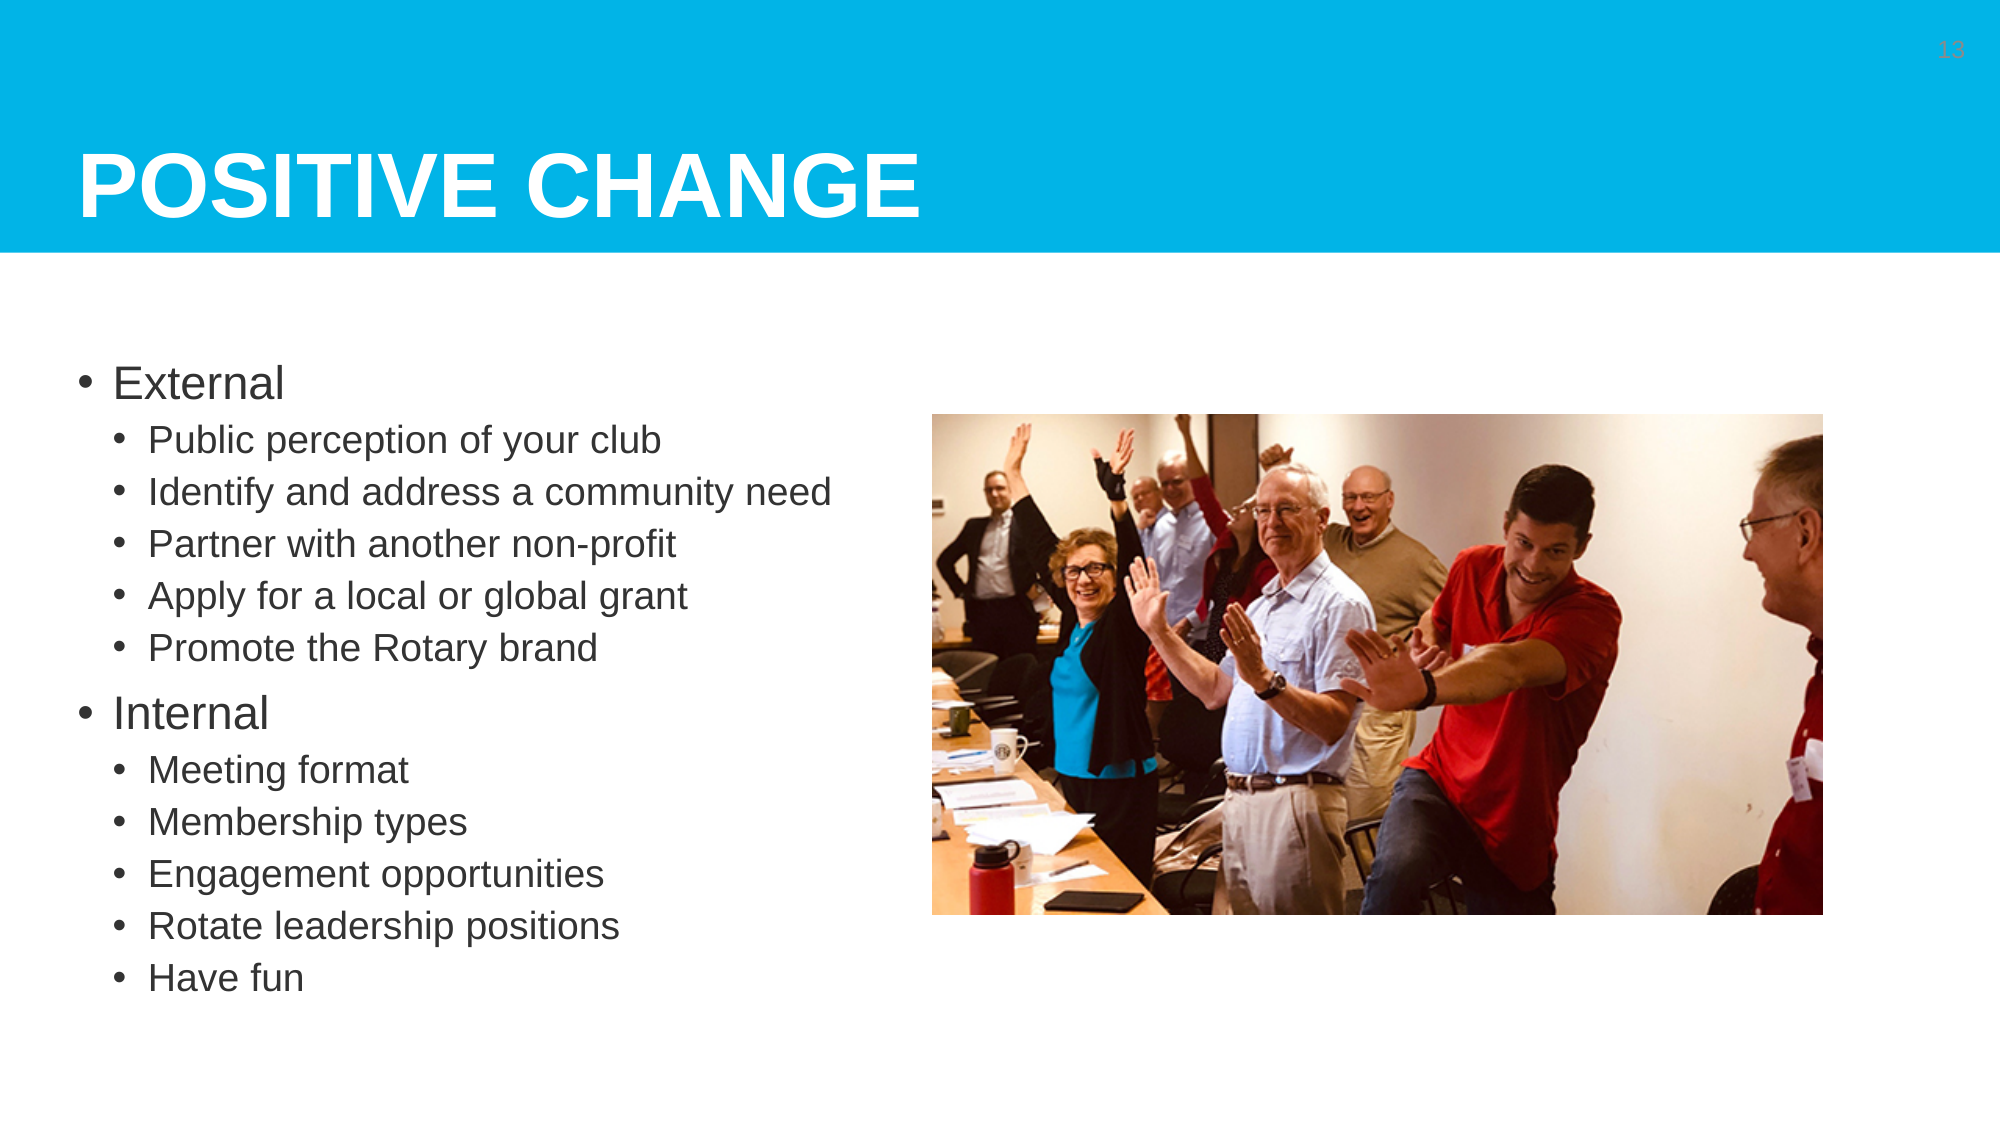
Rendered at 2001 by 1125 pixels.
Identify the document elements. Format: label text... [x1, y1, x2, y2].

slide_number 13 [1911, 18, 1981, 79]
list External Public perception of your club Identify and address a community need Partner with another non-profit Apply for a local or global grant Promote the Rotary brand Internal Meeting format Membership types Engagement opportunities Rotate leadership positions Have fun [62, 351, 1950, 1014]
title Positive change [62, 0, 1950, 253]
picture [932, 414, 1823, 915]
